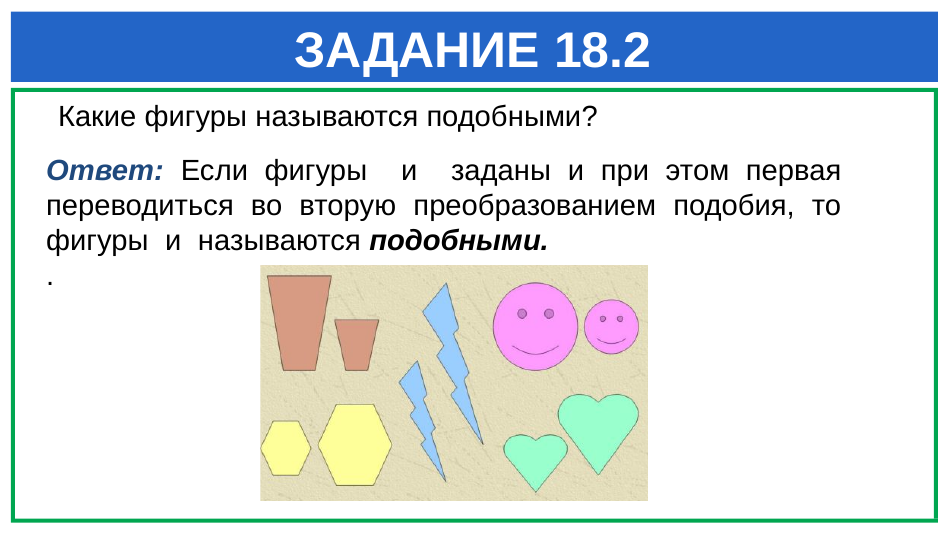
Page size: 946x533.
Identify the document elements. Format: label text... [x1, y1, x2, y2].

text_box [0, 233, 536, 431]
text_box Какие фигуры называются подобными? [26, 89, 915, 140]
picture [260, 265, 661, 501]
title ЗАДАНИЕ 18.2 [10, 15, 936, 107]
